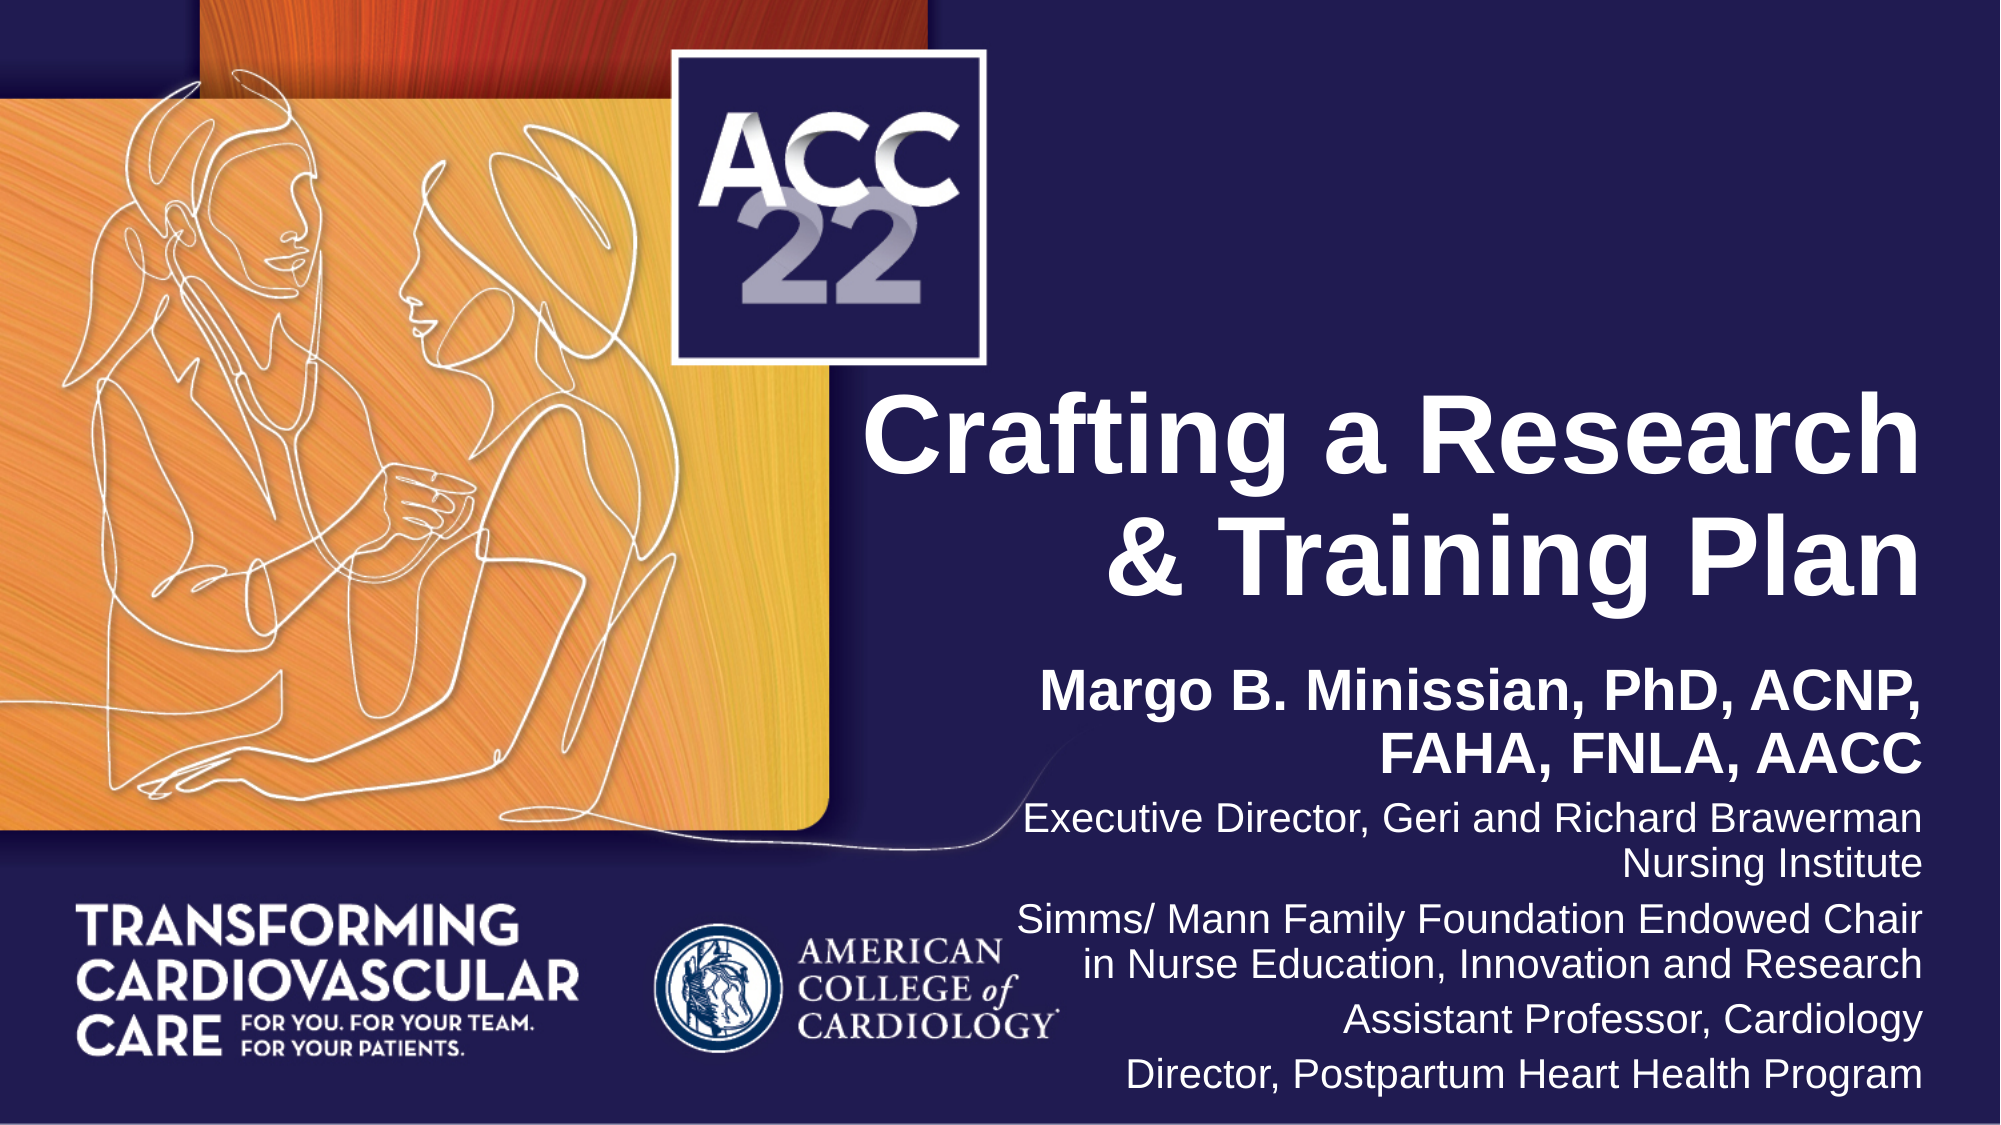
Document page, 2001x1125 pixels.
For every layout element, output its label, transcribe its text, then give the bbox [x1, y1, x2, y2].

text_box Margo B. Minissian, PhD, ACNP, FAHA, FNLA, AACC Executive Director, Geri and Richard Brawerman Nursing Institute Simms/ Mann Family Foundation Endowed Chair in Nurse Education, Innovation and Research Assistant Professor, Cardiology Director, Postpartum Heart Health Program Speaker Twitter Handle (Ariel Regular) [904, 653, 1939, 1111]
picture [0, 0, 2000, 1125]
text_box Crafting a Research & Training Plan [822, 235, 1939, 628]
